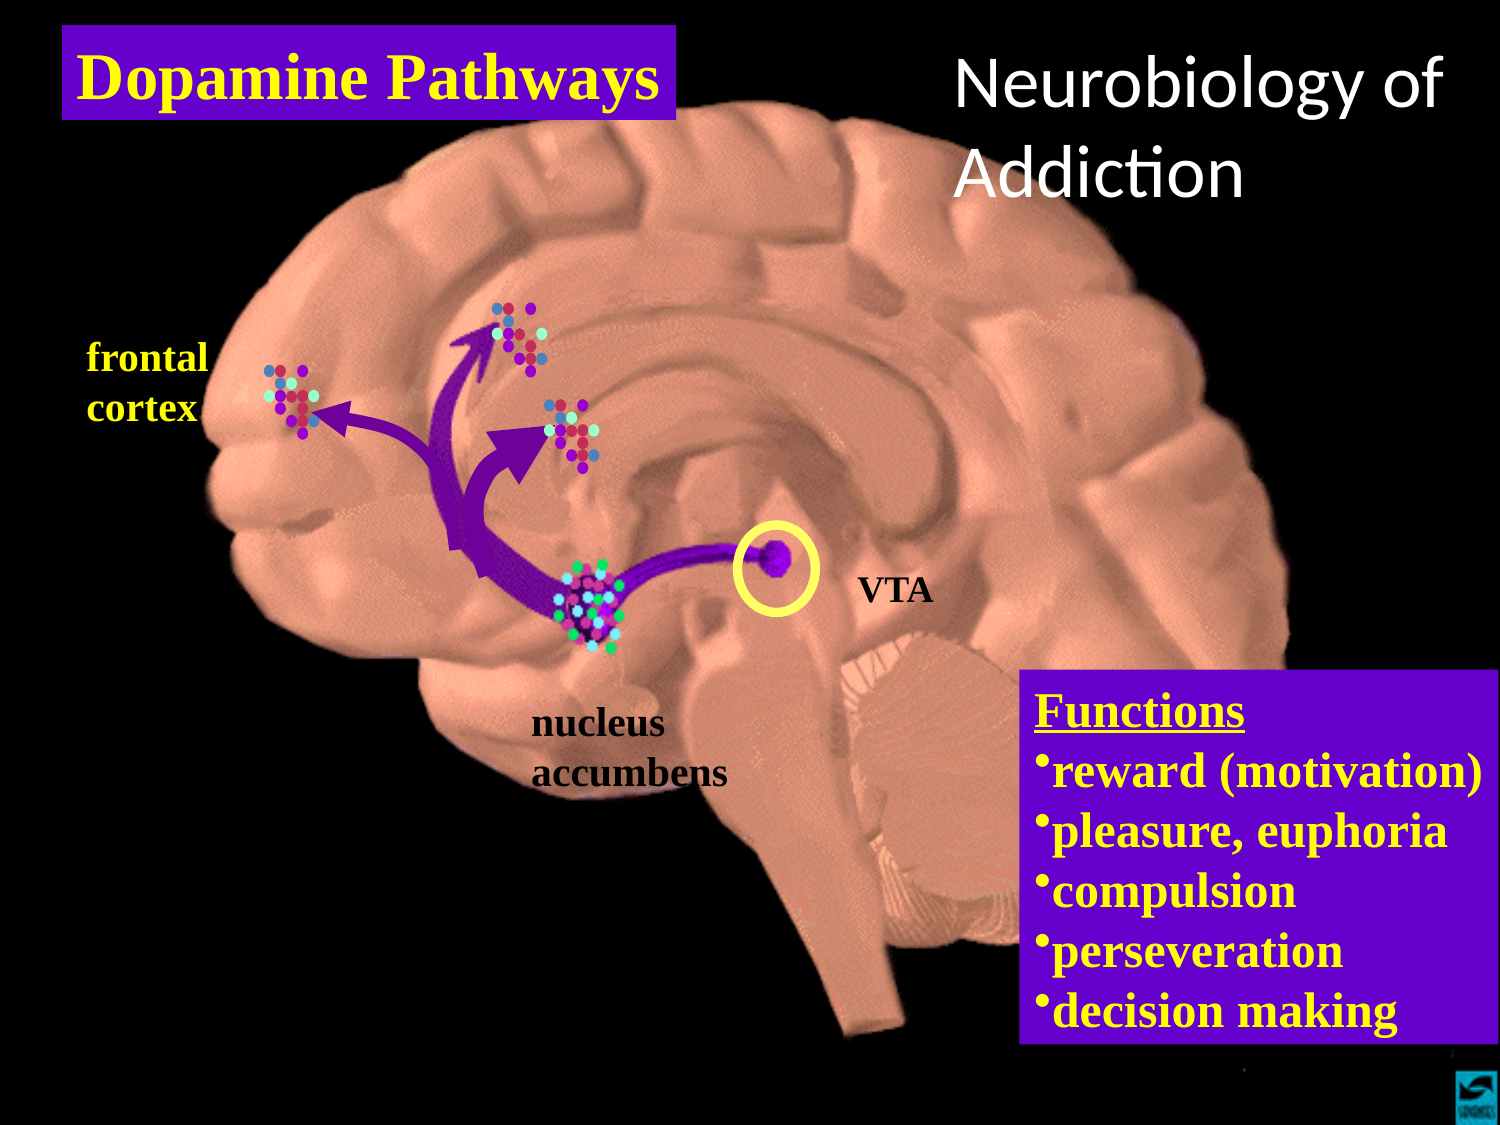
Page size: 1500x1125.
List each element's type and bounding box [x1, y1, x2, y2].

text_box [79, 241, 950, 803]
picture [0, 0, 1500, 1125]
